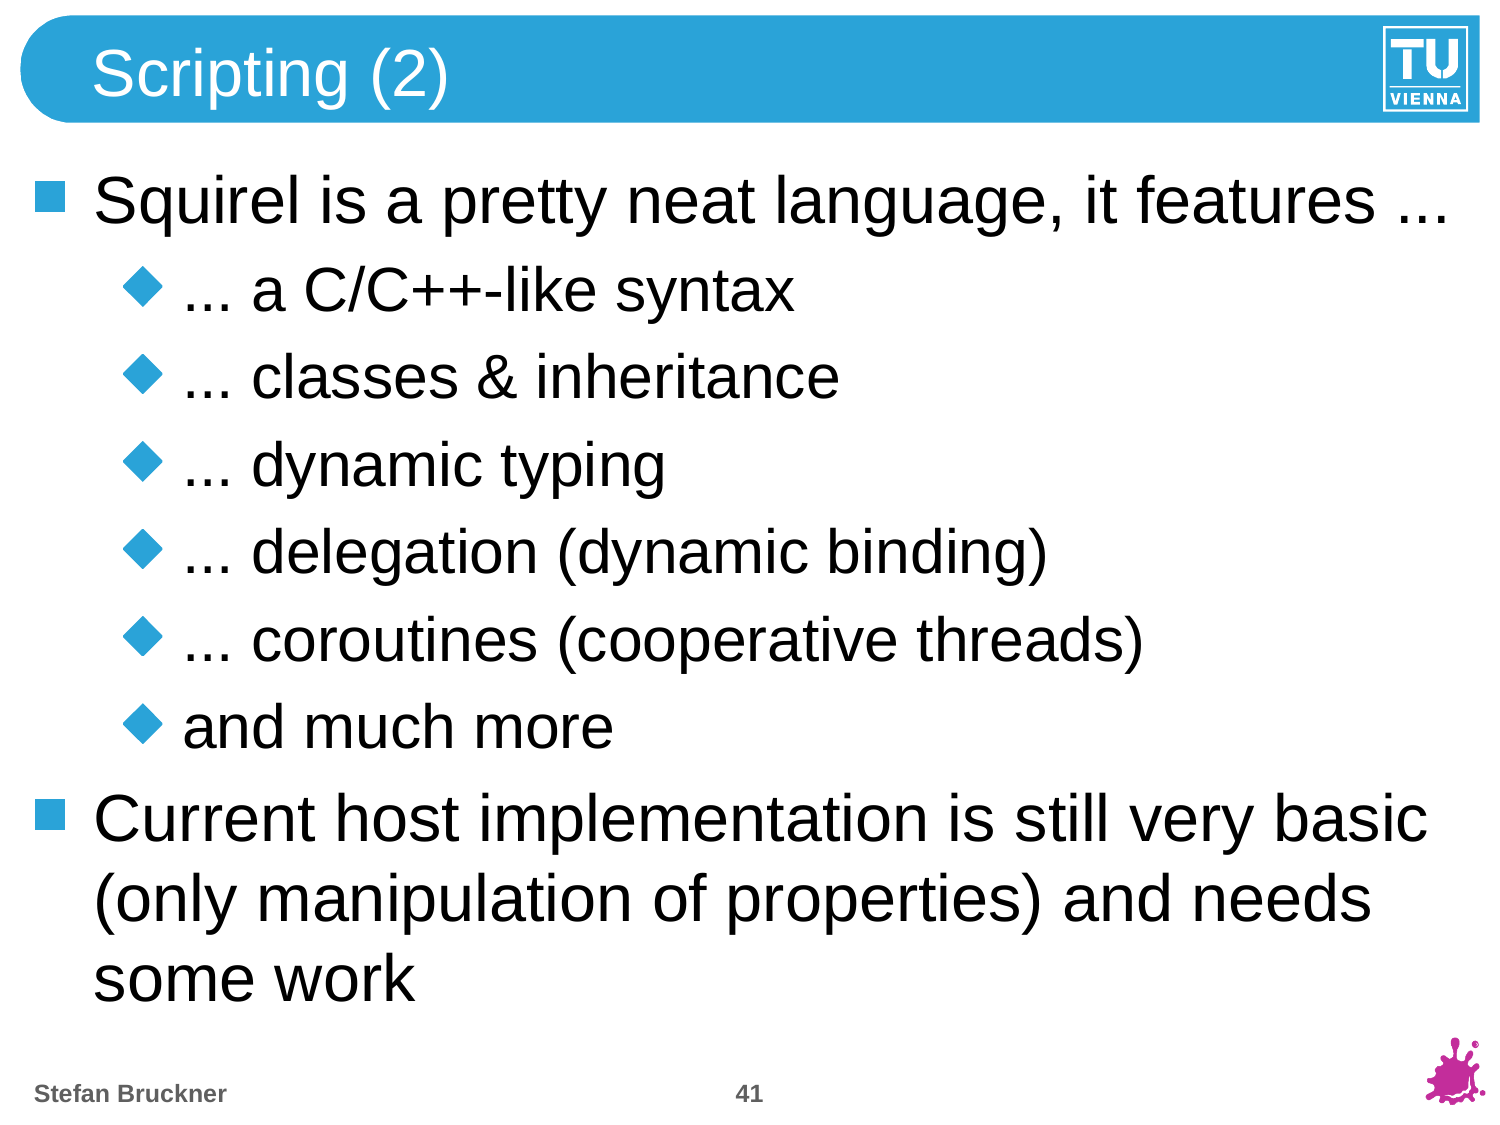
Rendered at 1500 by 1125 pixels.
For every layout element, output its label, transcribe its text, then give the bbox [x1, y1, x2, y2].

slide_number 40 [660, 1067, 839, 1118]
footer Stefan Bruckner [18, 1067, 637, 1118]
title Scripting (2) [76, 6, 1351, 132]
list Squirel is a pretty neat language, it features ... ... a C/C++-like syntax ... classes & inheritance ... dynamic typing ... delegation (dynamic binding) ... coroutines (cooperative threads) and much more Current host implementation is still very basic (only manipulation of properties) and needs some work [19, 148, 1481, 1048]
